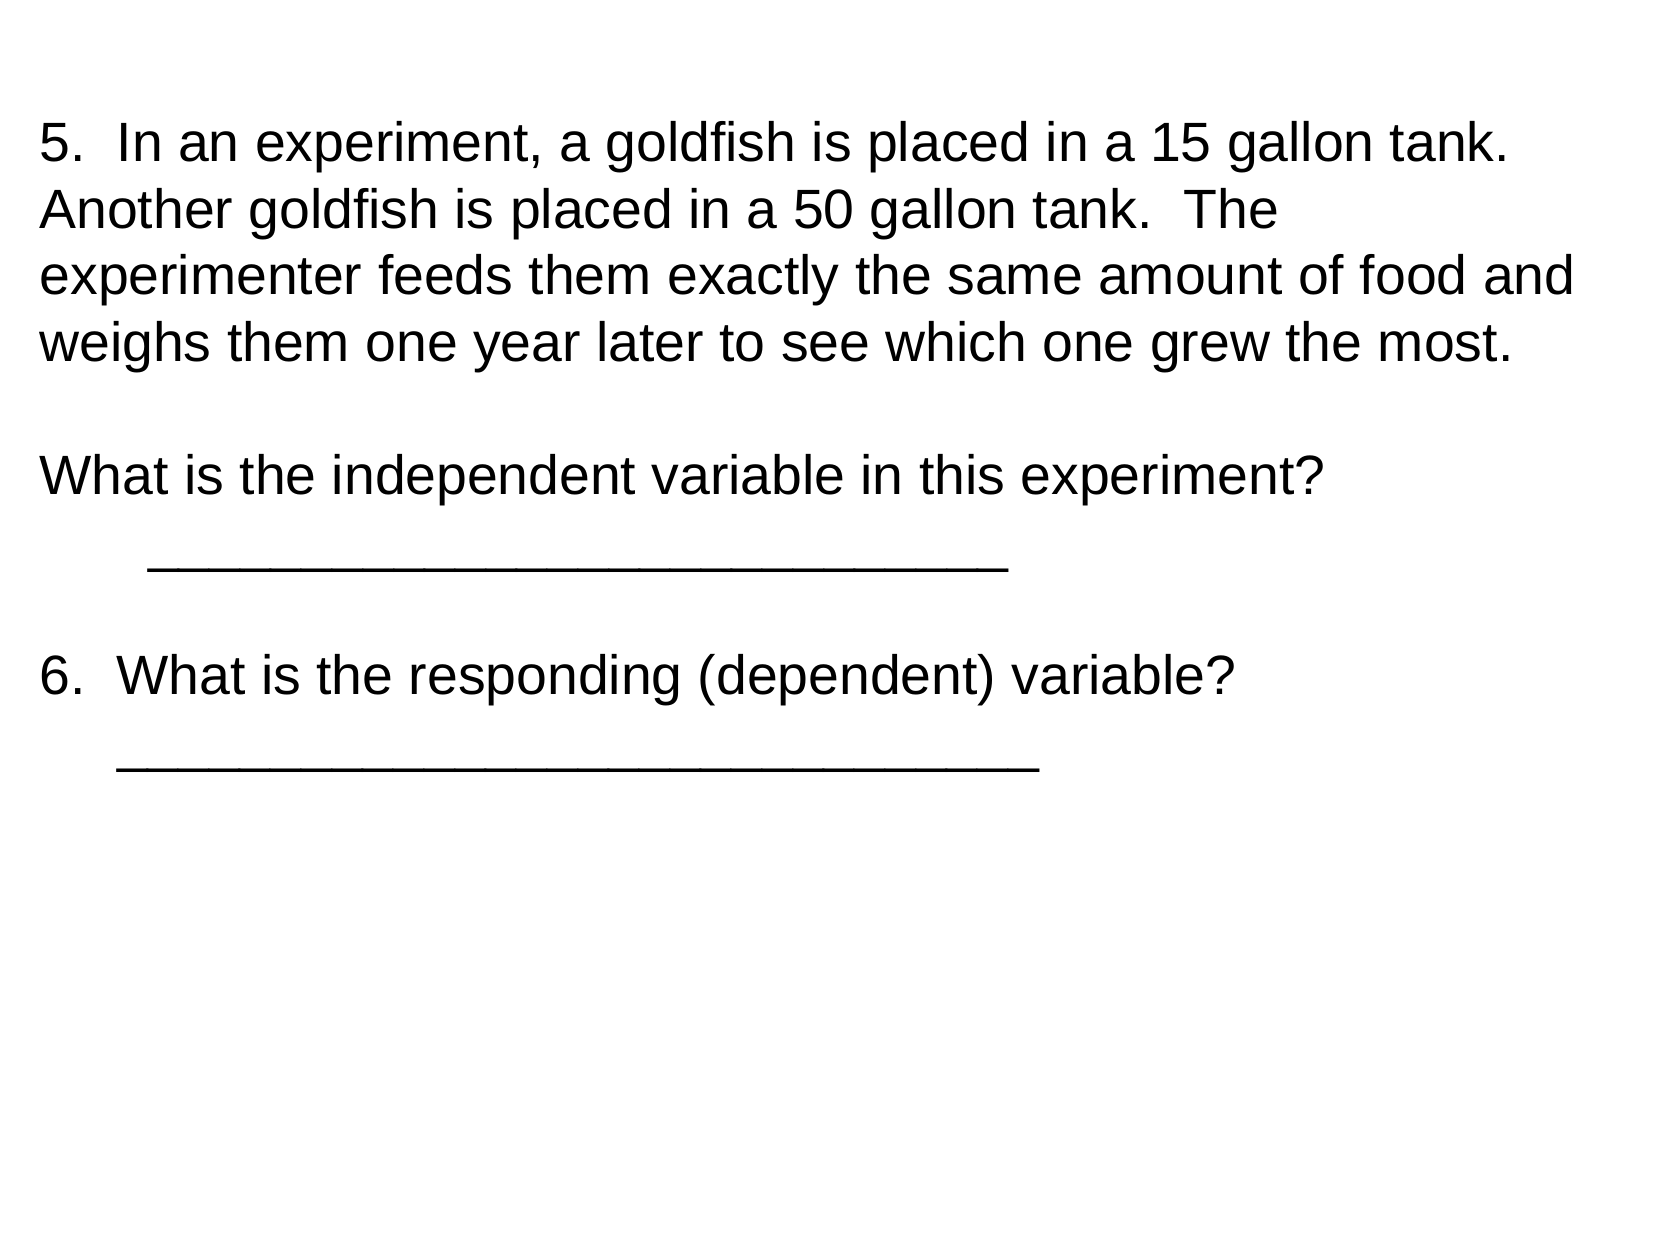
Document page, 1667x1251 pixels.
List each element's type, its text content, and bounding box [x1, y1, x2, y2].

list 5. In an experiment, a goldfish is placed in a 15 gallon tank. Another goldfish is placed in a 50 gallon tank. The experimenter feeds them exactly the same amount of food and weighs them one year later to see which one grew the most. What is the independent variable in this experiment? ____________________________ 6. What is the responding (dependent) variable? ______________________________ [33, 99, 1611, 1013]
